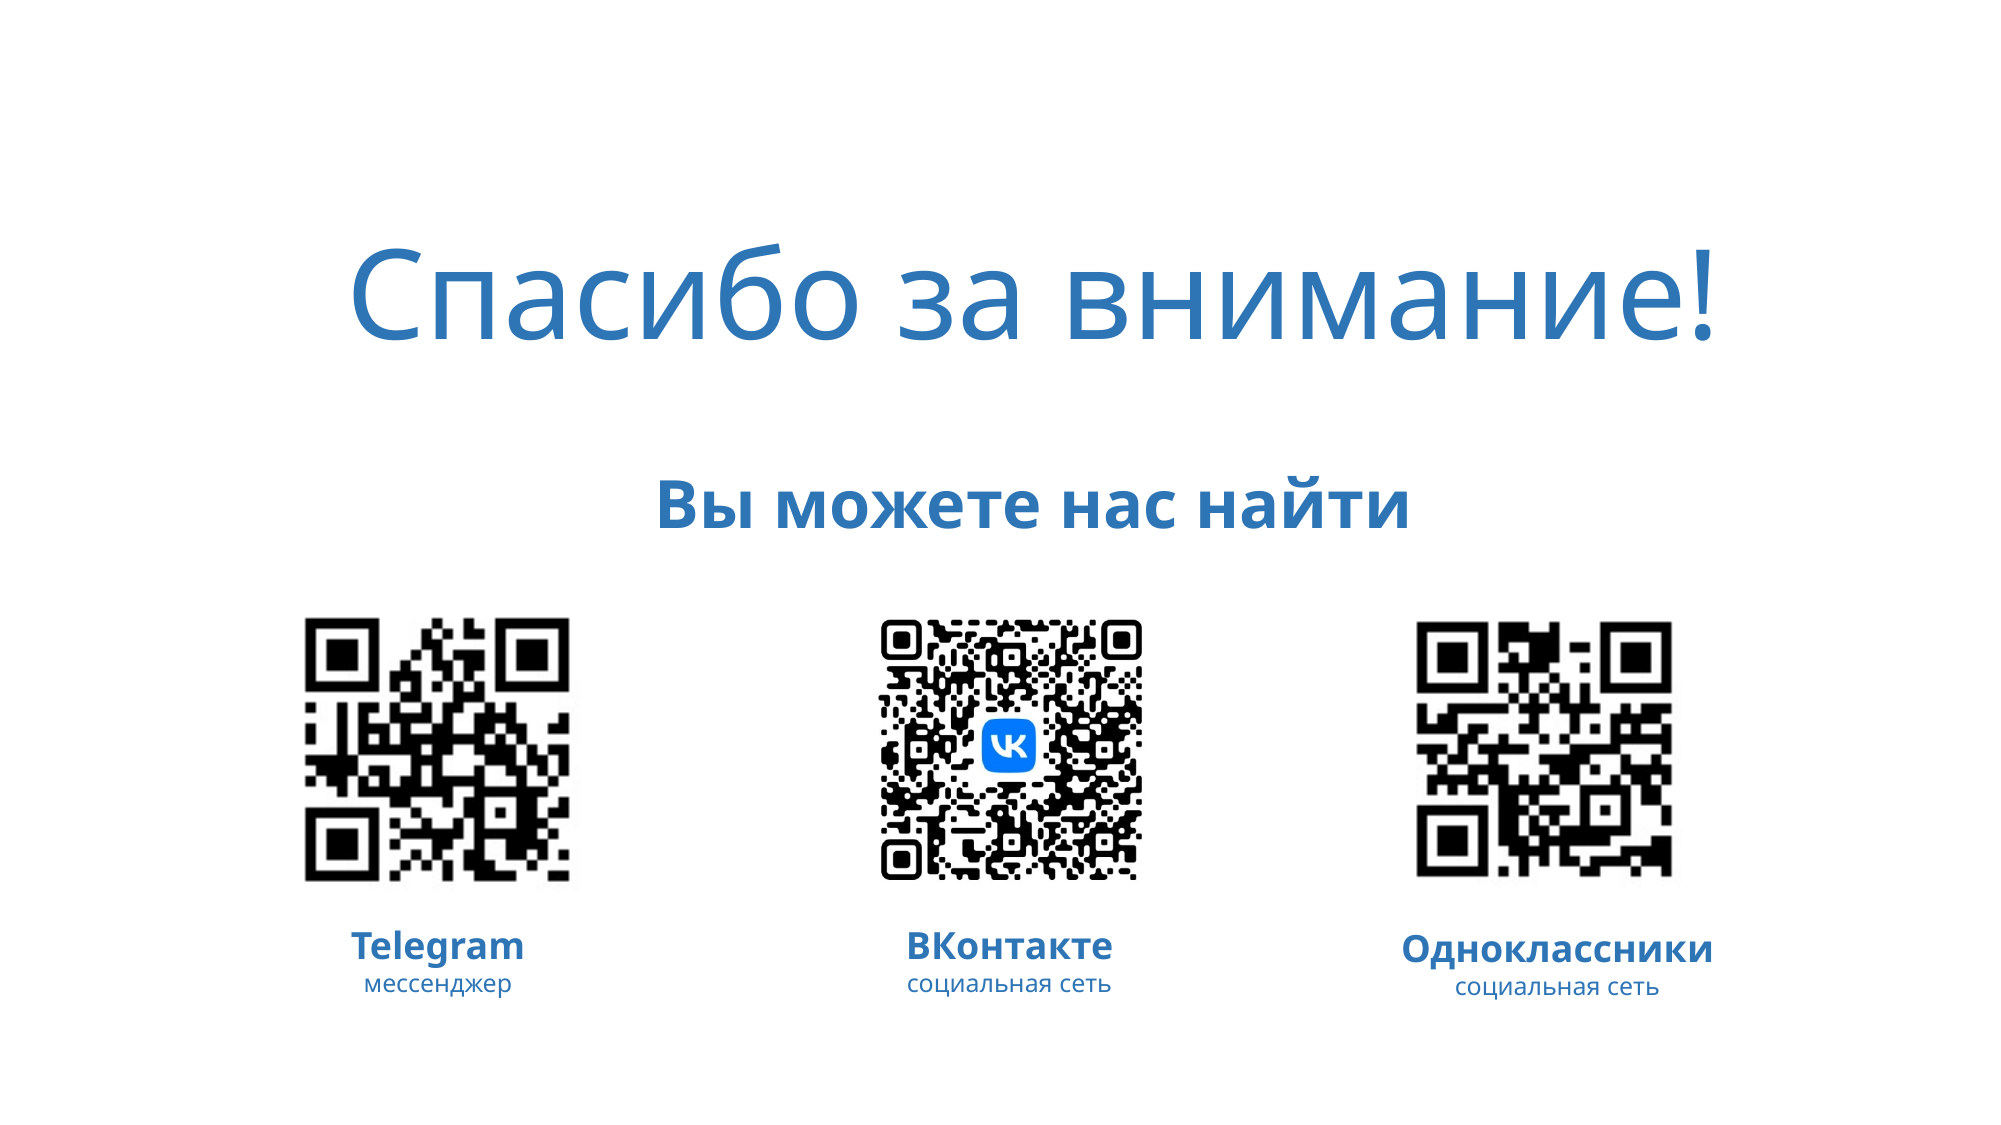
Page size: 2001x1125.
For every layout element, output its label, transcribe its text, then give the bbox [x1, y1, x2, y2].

picture [264, 577, 612, 924]
list Спасибо за внимание! [171, 224, 1897, 463]
picture [1377, 582, 1713, 918]
text_box Одноклассники социальная сеть [1377, 917, 1738, 1008]
text_box ВКонтакте социальная сеть [826, 914, 1193, 1005]
text_box Вы можете нас найти [248, 452, 1820, 551]
picture [846, 587, 1174, 915]
text_box Telegram мессенджер [290, 932, 586, 1005]
